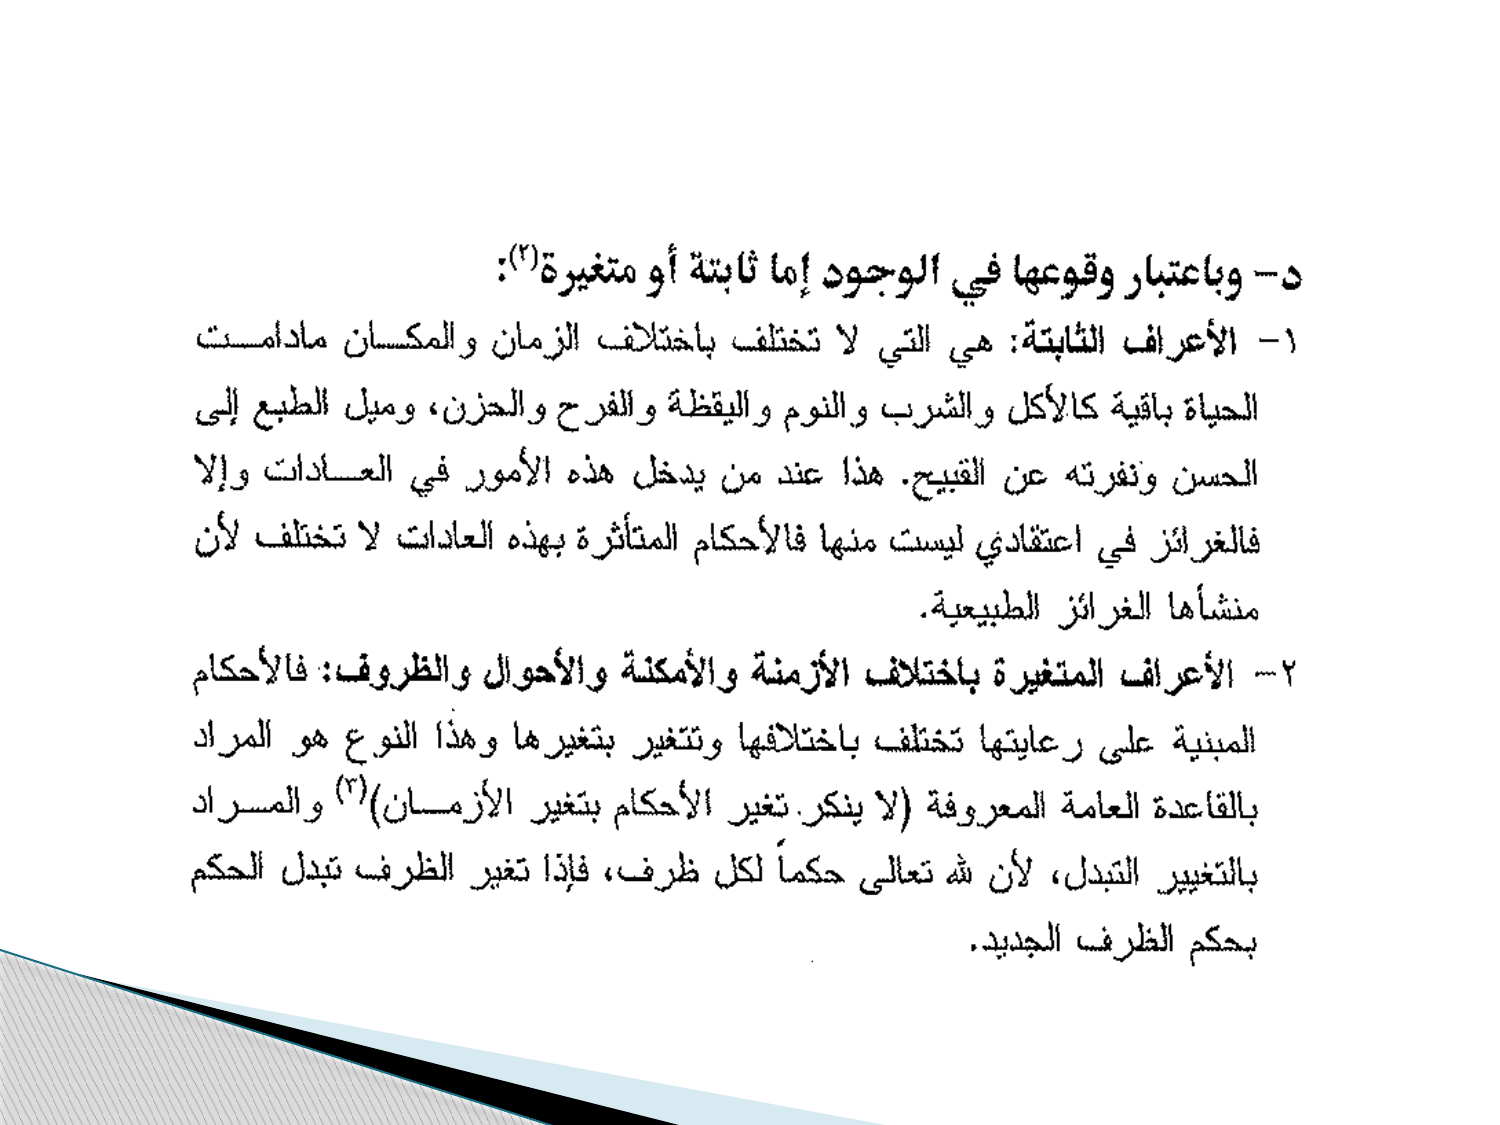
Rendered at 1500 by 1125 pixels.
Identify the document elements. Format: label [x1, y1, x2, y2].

list [155, 242, 1344, 986]
